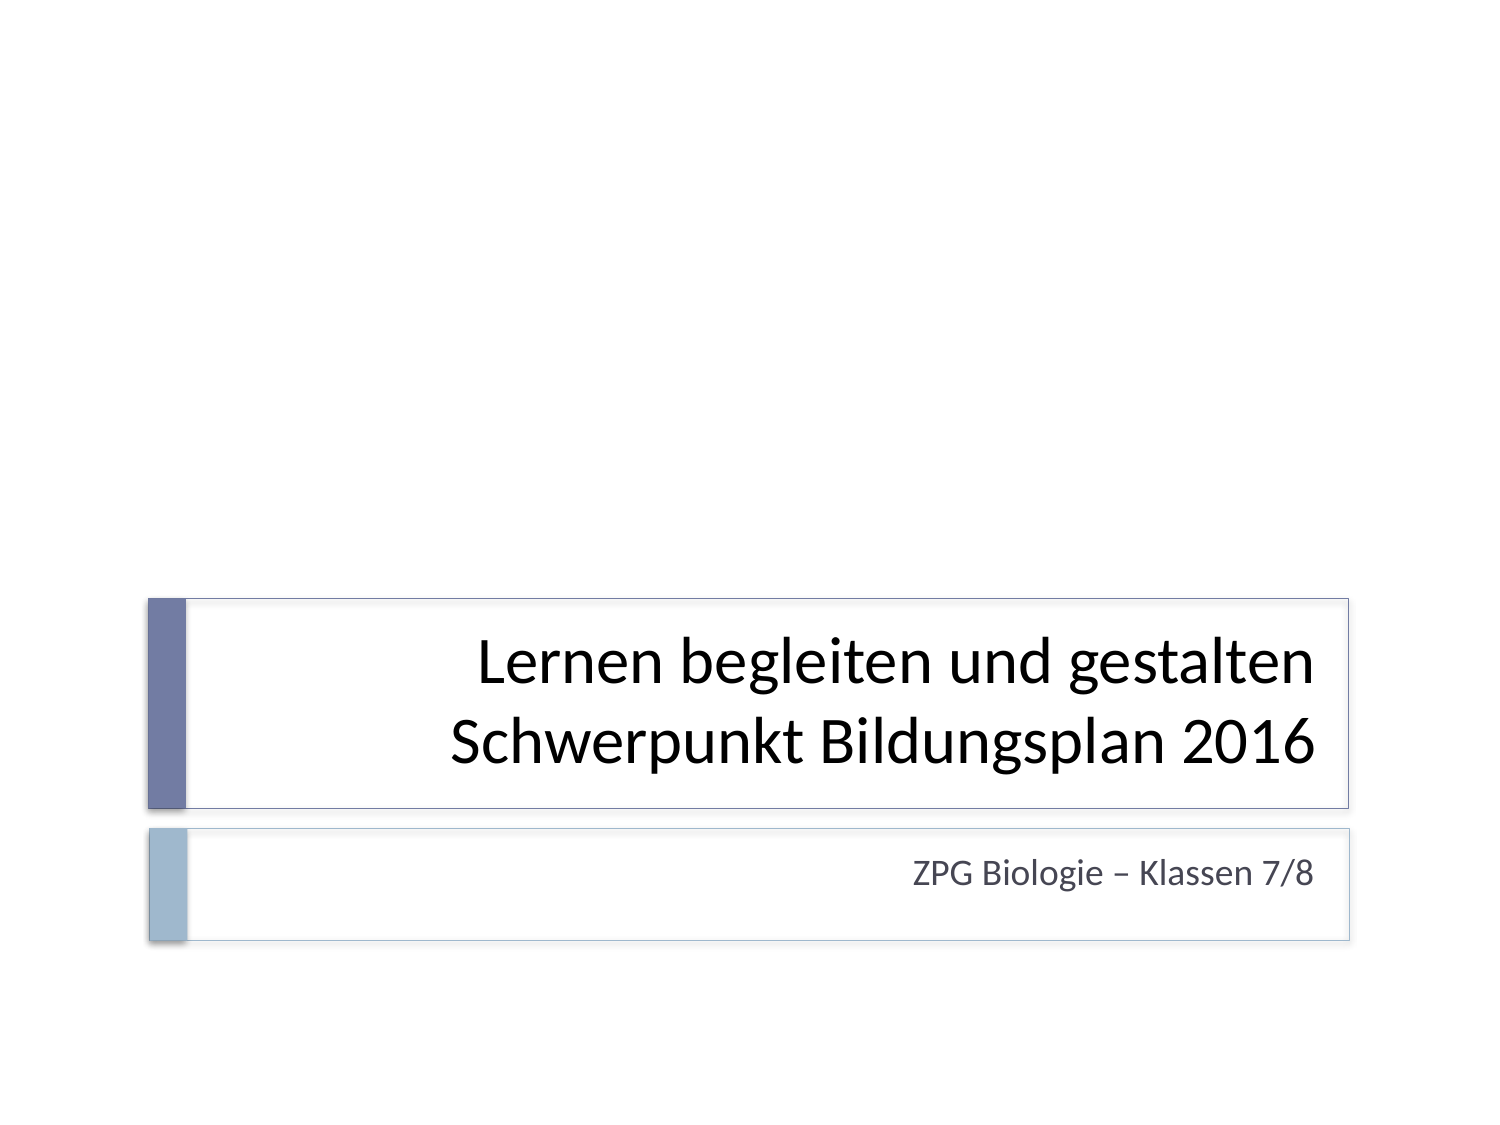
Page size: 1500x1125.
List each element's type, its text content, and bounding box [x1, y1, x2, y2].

subtitle ZPG Biologie – Klassen 7/8 [204, 840, 1330, 929]
title Lernen begleiten und gestalten Schwerpunkt Bildungsplan 2016 [206, 609, 1332, 773]
